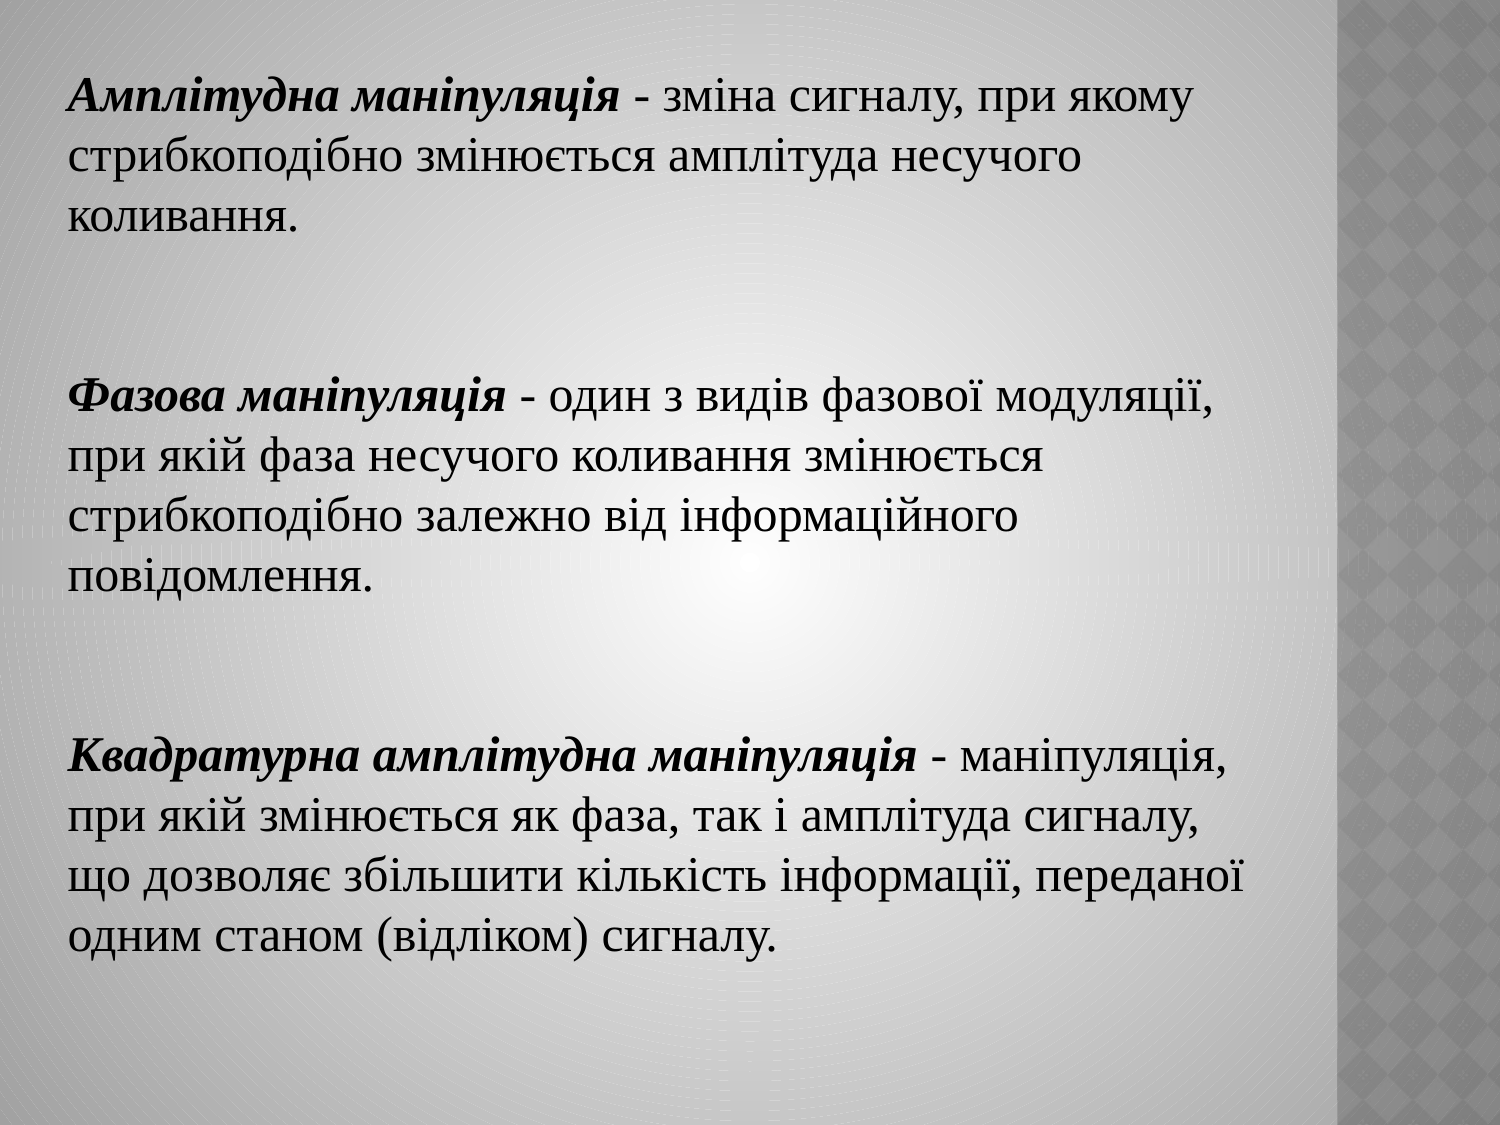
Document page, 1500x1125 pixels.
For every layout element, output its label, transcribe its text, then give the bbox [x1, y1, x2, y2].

text_box Амплітудна маніпуляція - зміна сигналу, при якому стрибкоподібно змінюється амплітуда несучого коливання. Фазова маніпуляція - один з видів фазової модуляції, при якій фаза несучого коливання змінюється стрибкоподібно залежно від інформаційного повідомлення. Квадратурна амплітудна маніпуляція - маніпуляція, при якій змінюється як фаза, так і амплітуда сигналу, що дозволяє збільшити кількість інформації, переданої одним станом (відліком) сигналу. [53, 54, 1282, 1030]
